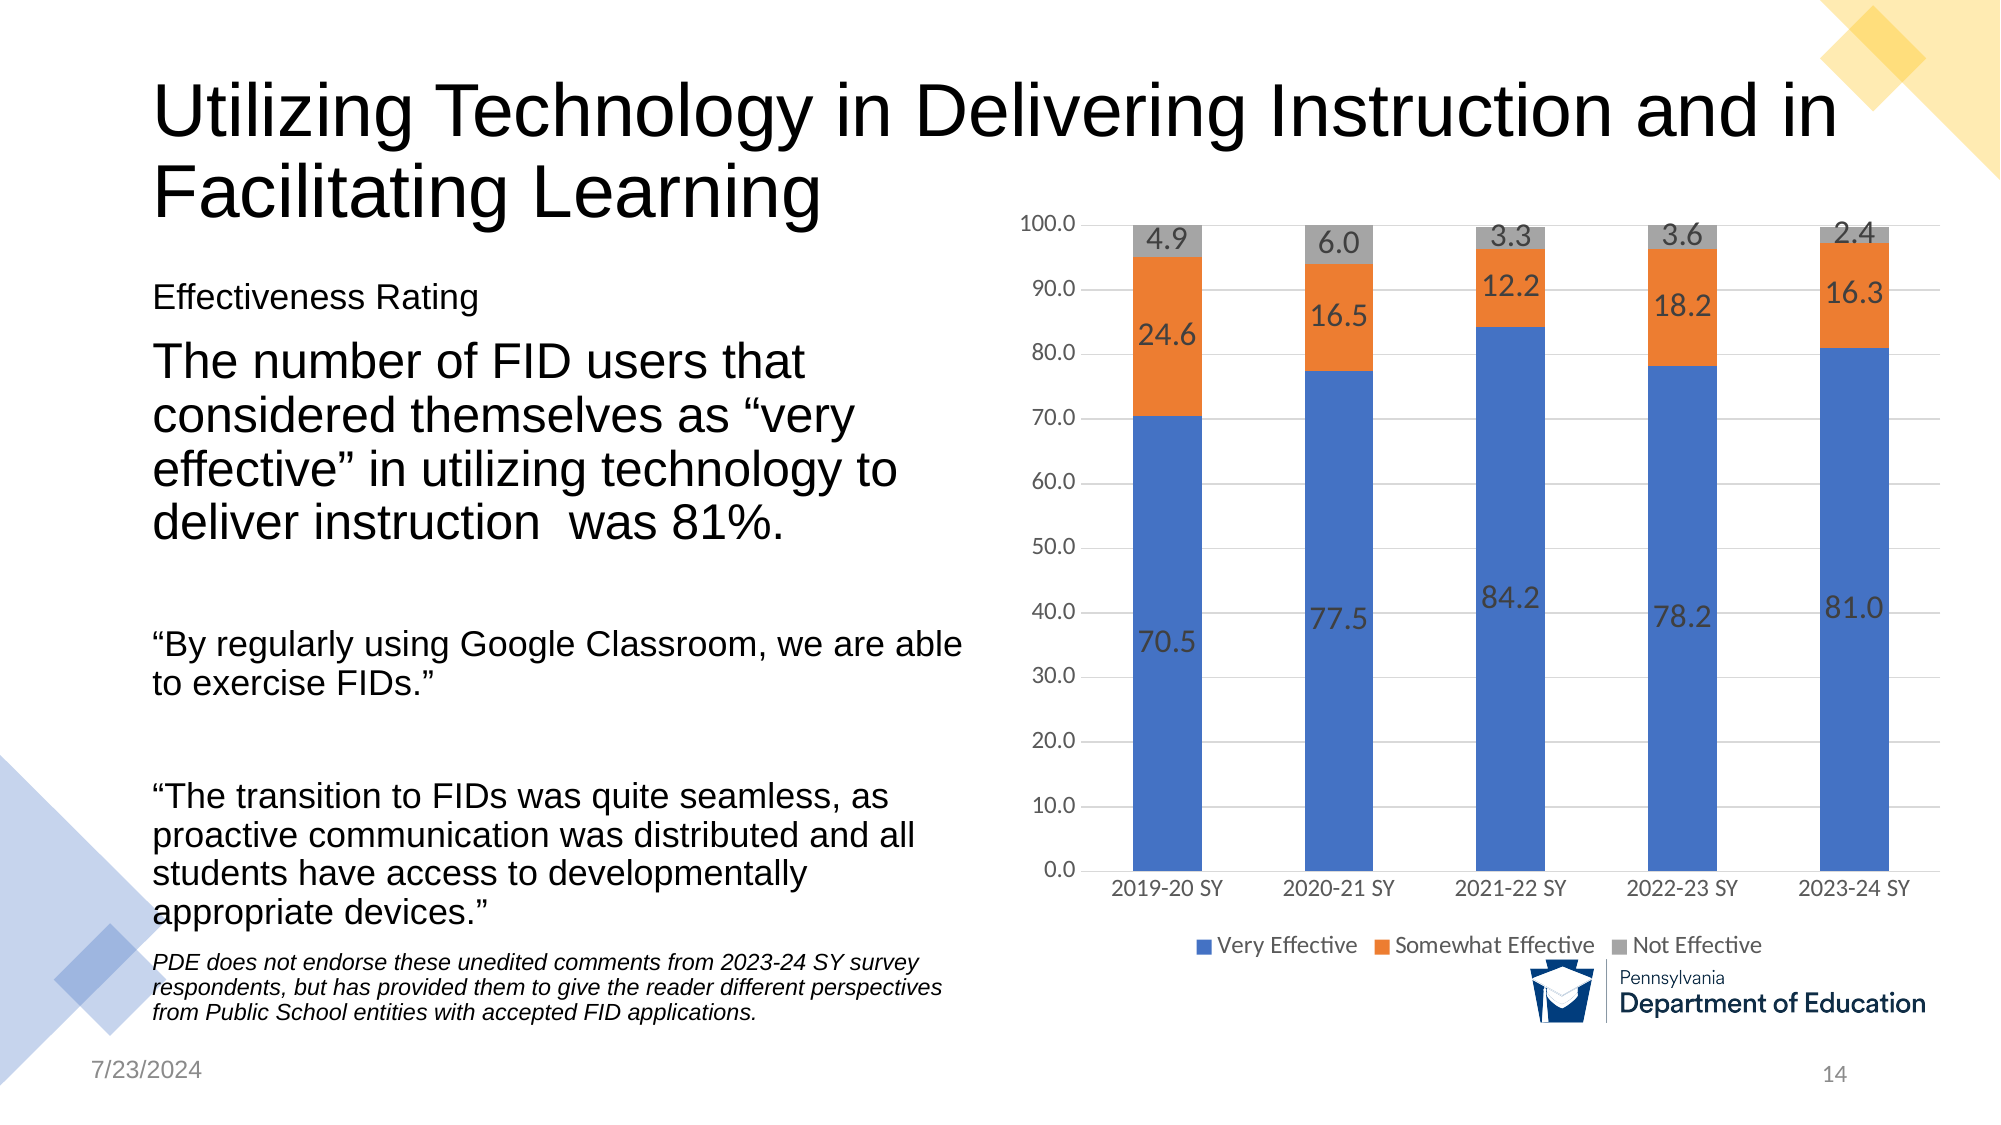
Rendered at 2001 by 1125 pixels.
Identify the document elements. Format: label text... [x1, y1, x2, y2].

chart [999, 197, 1960, 1014]
footer 7/23/2024 [75, 1039, 751, 1099]
picture [1530, 966, 1925, 1023]
slide_number 14 [1412, 1042, 1863, 1103]
list Effectiveness Rating The number of FID users that considered themselves as “very effective” in utilizing technology to deliver instruction was 81%. “By regularly using Google Classroom, we are able to exercise FIDs.” “The transition to FIDs was quite seamless, as proactive communication was distributed and all students have access to developmentally appropriate devices.” PDE does not endorse these unedited comments from 2023-24 SY survey respondents, but has provided them to give the reader different perspectives from Public School entities with accepted FID applications. [137, 270, 988, 1040]
title Utilizing Technology in Delivering Instruction and in Facilitating Learning [137, 59, 1863, 245]
